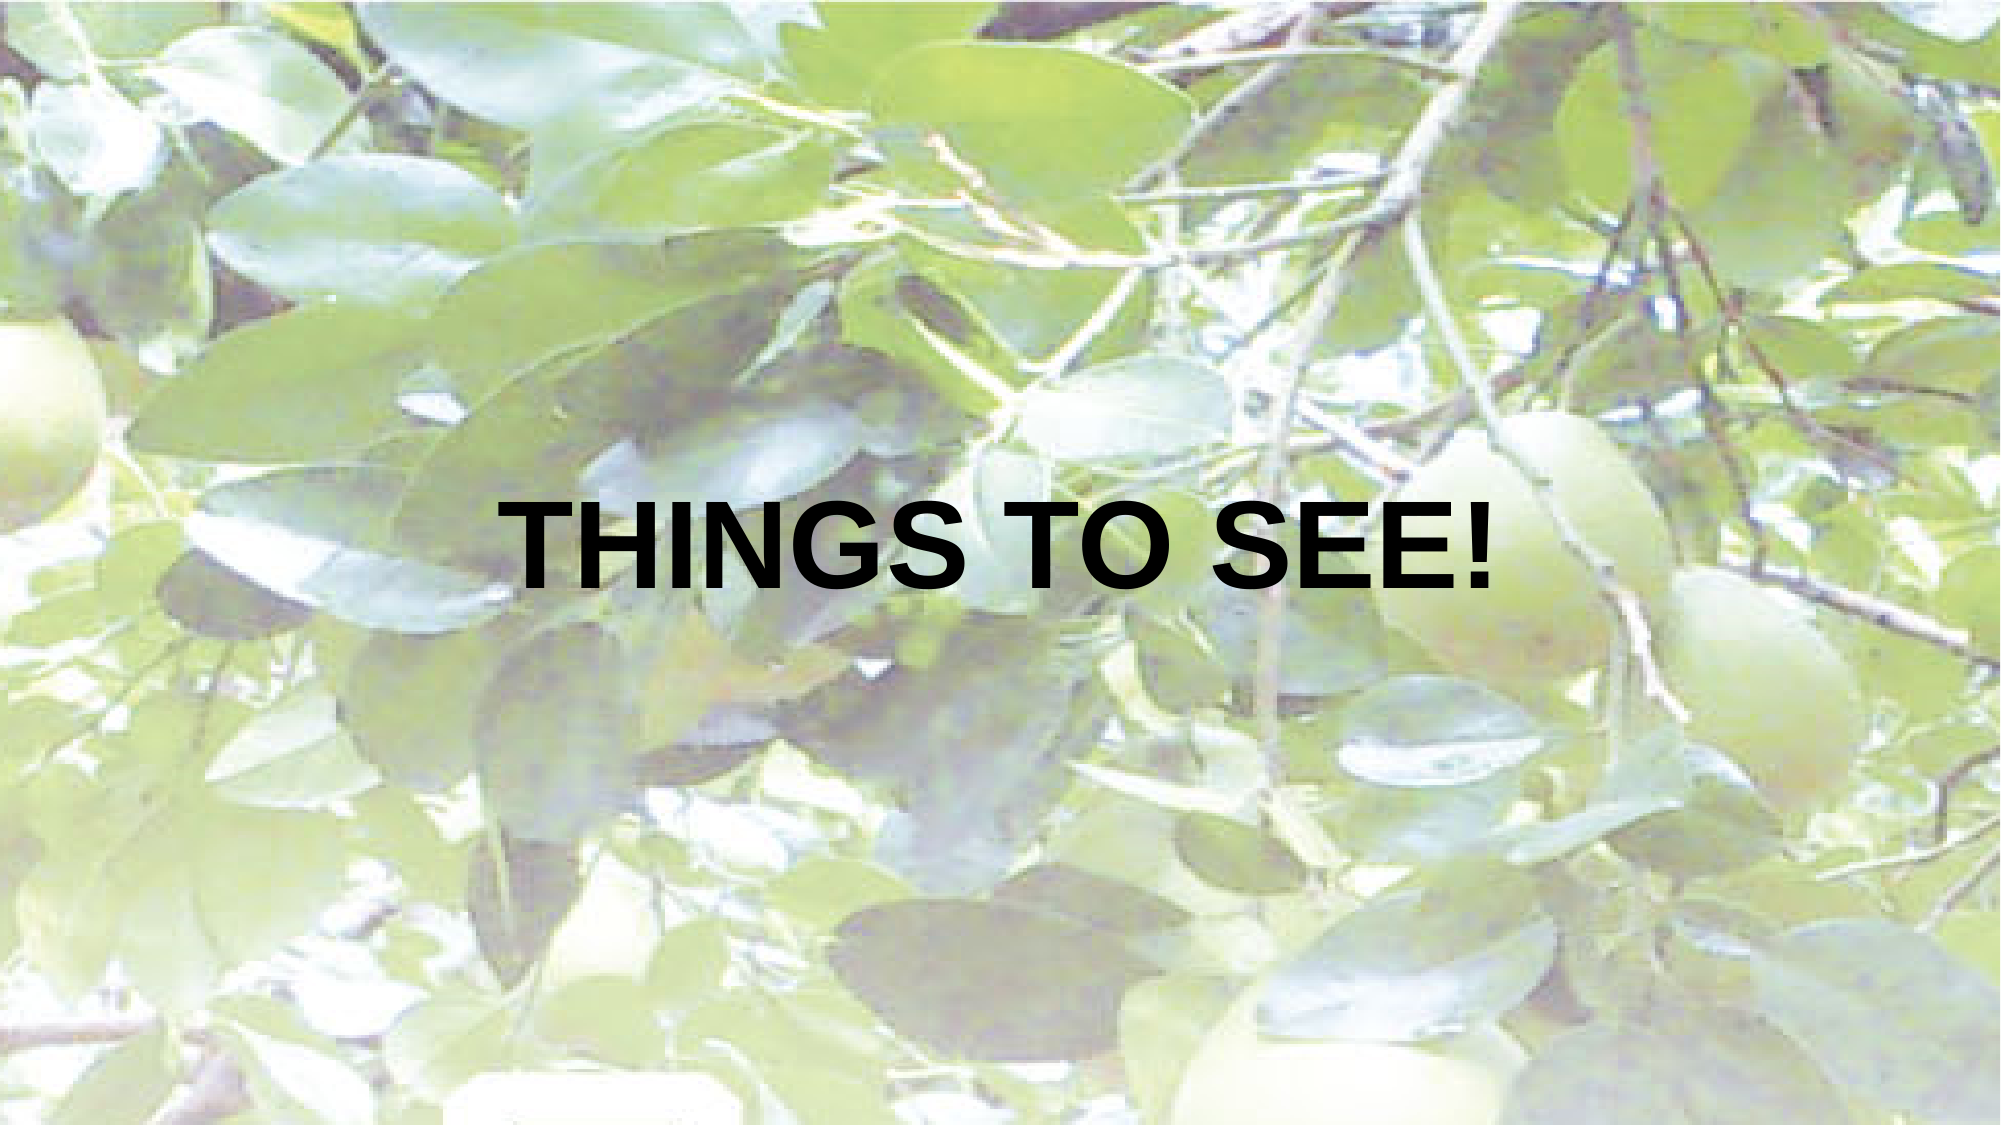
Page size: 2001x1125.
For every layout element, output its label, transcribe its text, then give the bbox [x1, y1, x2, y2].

title Things to see! [362, 456, 1638, 680]
picture [0, 0, 2001, 1125]
